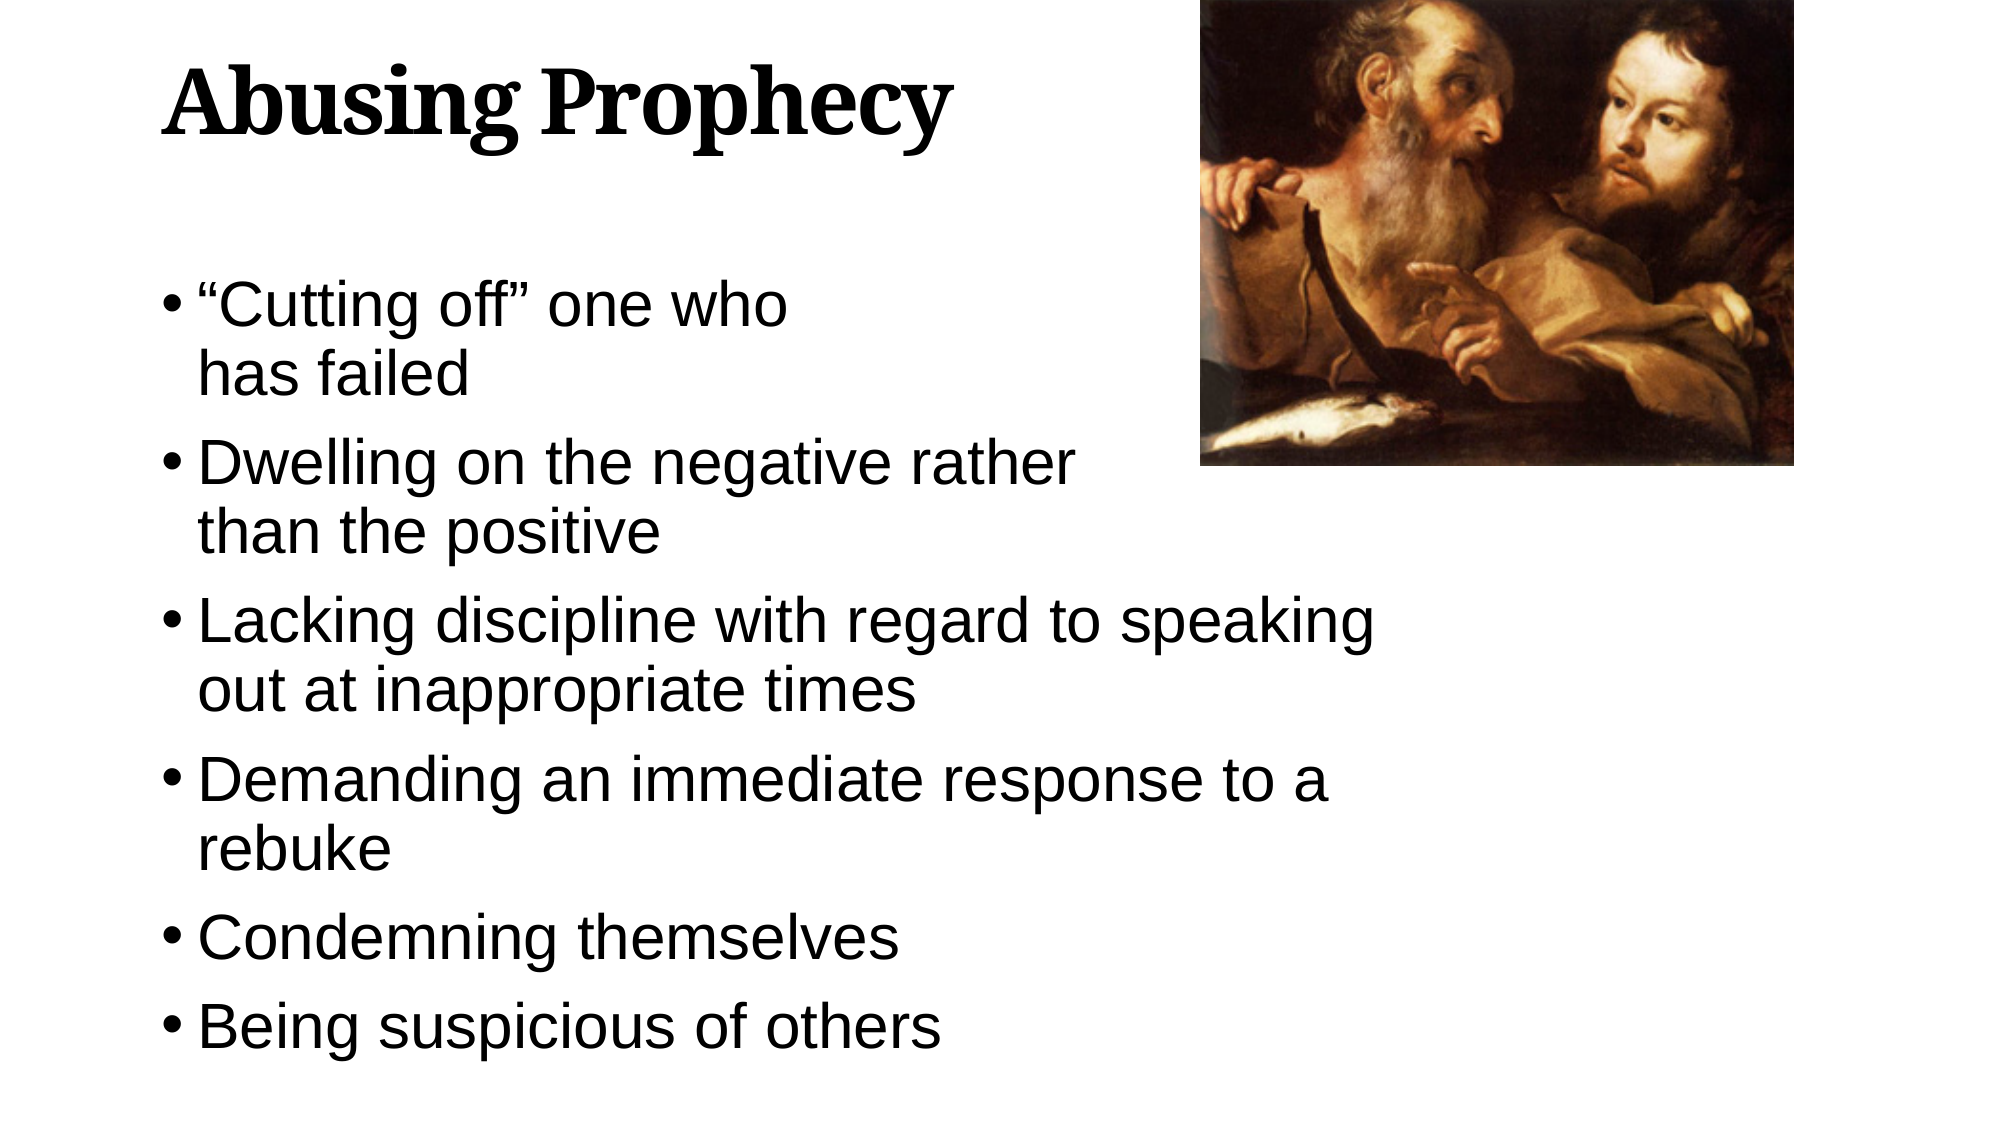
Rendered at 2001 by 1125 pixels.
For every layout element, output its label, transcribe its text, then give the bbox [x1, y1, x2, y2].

list “Cutting off” one who has failed Dwelling on the negative rather than the positive Lacking discipline with regard to speaking out at inappropriate times Demanding an immediate response to a rebuke Condemning themselves Being suspicious of others [146, 263, 1394, 1078]
title Abusing Prophecy [146, 22, 1199, 188]
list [1199, 0, 1794, 466]
